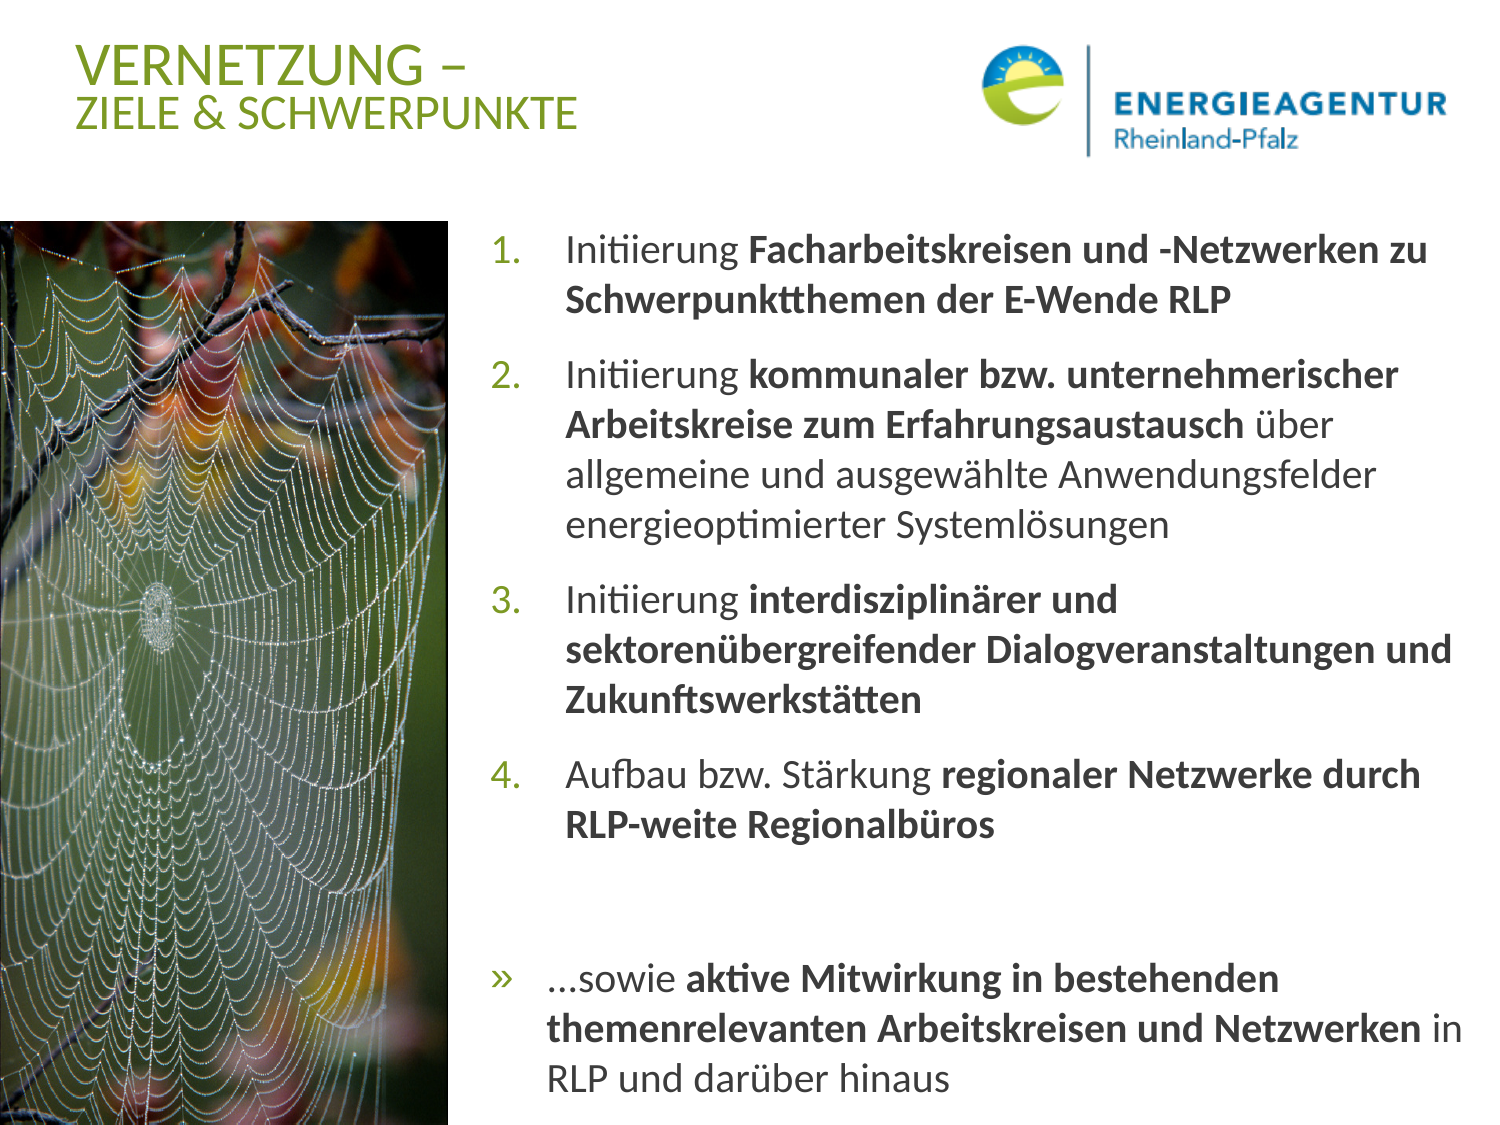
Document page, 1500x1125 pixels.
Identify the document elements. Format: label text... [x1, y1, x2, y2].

list Initiierung Facharbeitskreisen und -Netzwerken zu Schwerpunktthemen der E-Wende RLP Initiierung kommunaler bzw. unternehmerischer Arbeitskreise zum Erfahrungsaustausch über allgemeine und ausgewählte Anwendungsfelder energieoptimierter Systemlösungen Initiierung interdisziplinärer und sektorenübergreifender Dialogveranstaltungen und Zukunftswerkstätten Aufbau bzw. Stärkung regionaler Netzwerke durch RLP-weite Regionalbüros ...sowie aktive Mitwirkung in bestehenden themenrelevanten Arbeitskreisen und Netzwerken in RLP und darüber hinaus [487, 221, 1500, 1125]
title Vernetzung – Ziele & Schwerpunkte [75, 43, 1085, 208]
picture [0, 221, 448, 1125]
